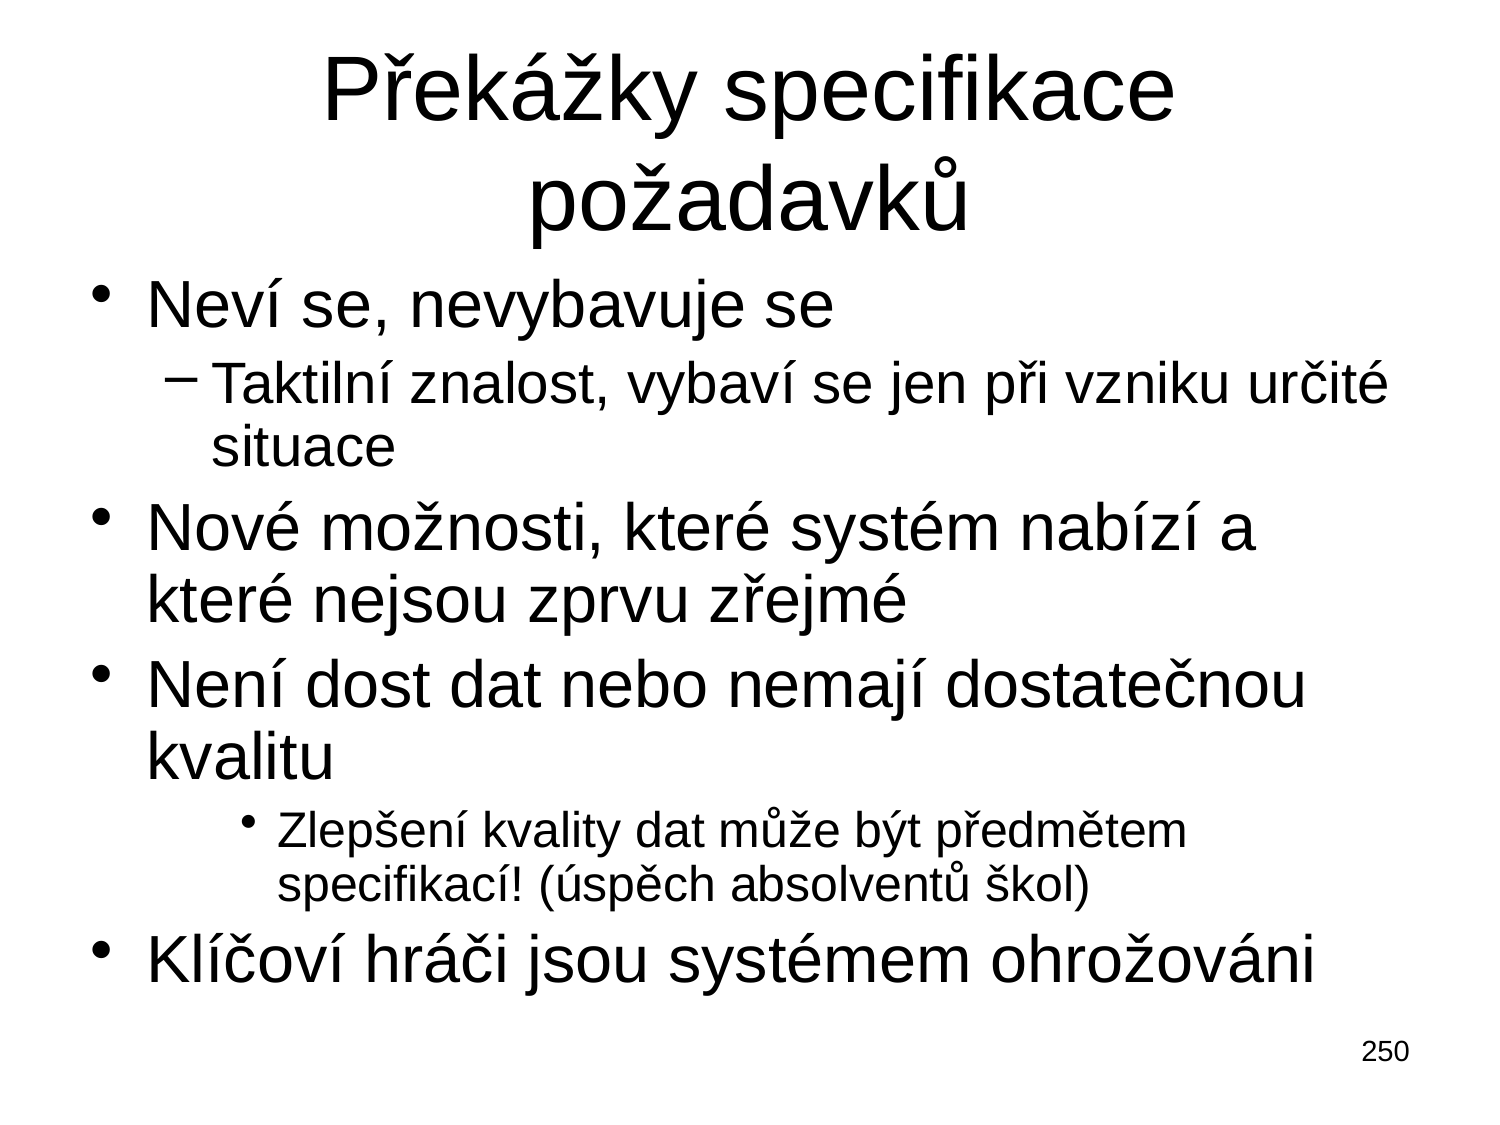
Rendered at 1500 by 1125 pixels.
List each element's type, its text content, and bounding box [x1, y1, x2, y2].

slide_number 250 [1074, 1024, 1426, 1103]
title Překážky specifikace požadavků [74, 44, 1426, 233]
list Neví se, nevybavuje se Taktilní znalost, vybaví se jen při vzniku určité situace Nové možnosti, které systém nabízí a které nejsou zprvu zřejmé Není dost dat nebo nemají dostatečnou kvalitu Zlepšení kvality dat může být předmětem specifikací! (úspěch absolventů škol) Klíčoví hráči jsou systémem ohrožováni [74, 262, 1426, 1006]
